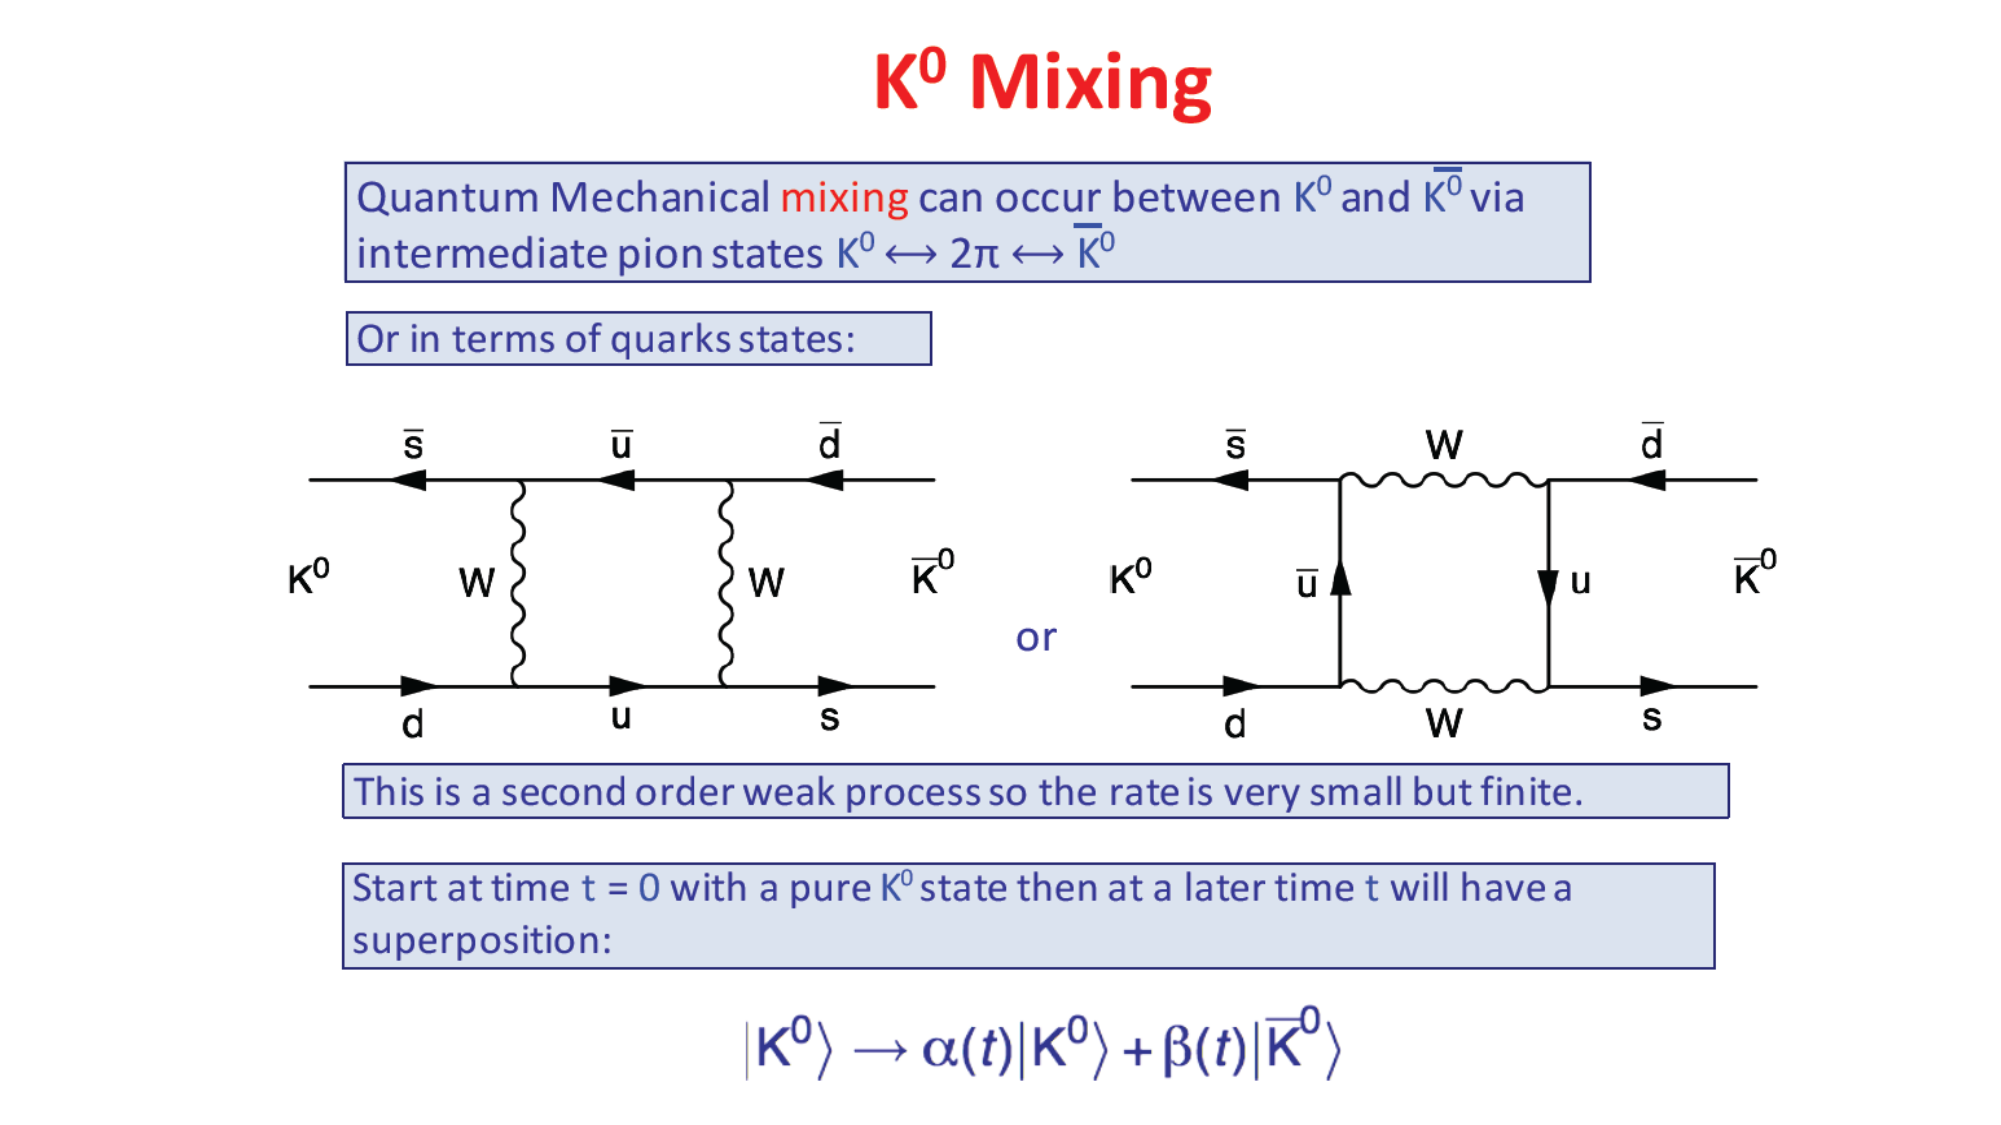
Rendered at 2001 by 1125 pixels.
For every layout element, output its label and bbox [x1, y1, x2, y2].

picture [254, 0, 1829, 1125]
